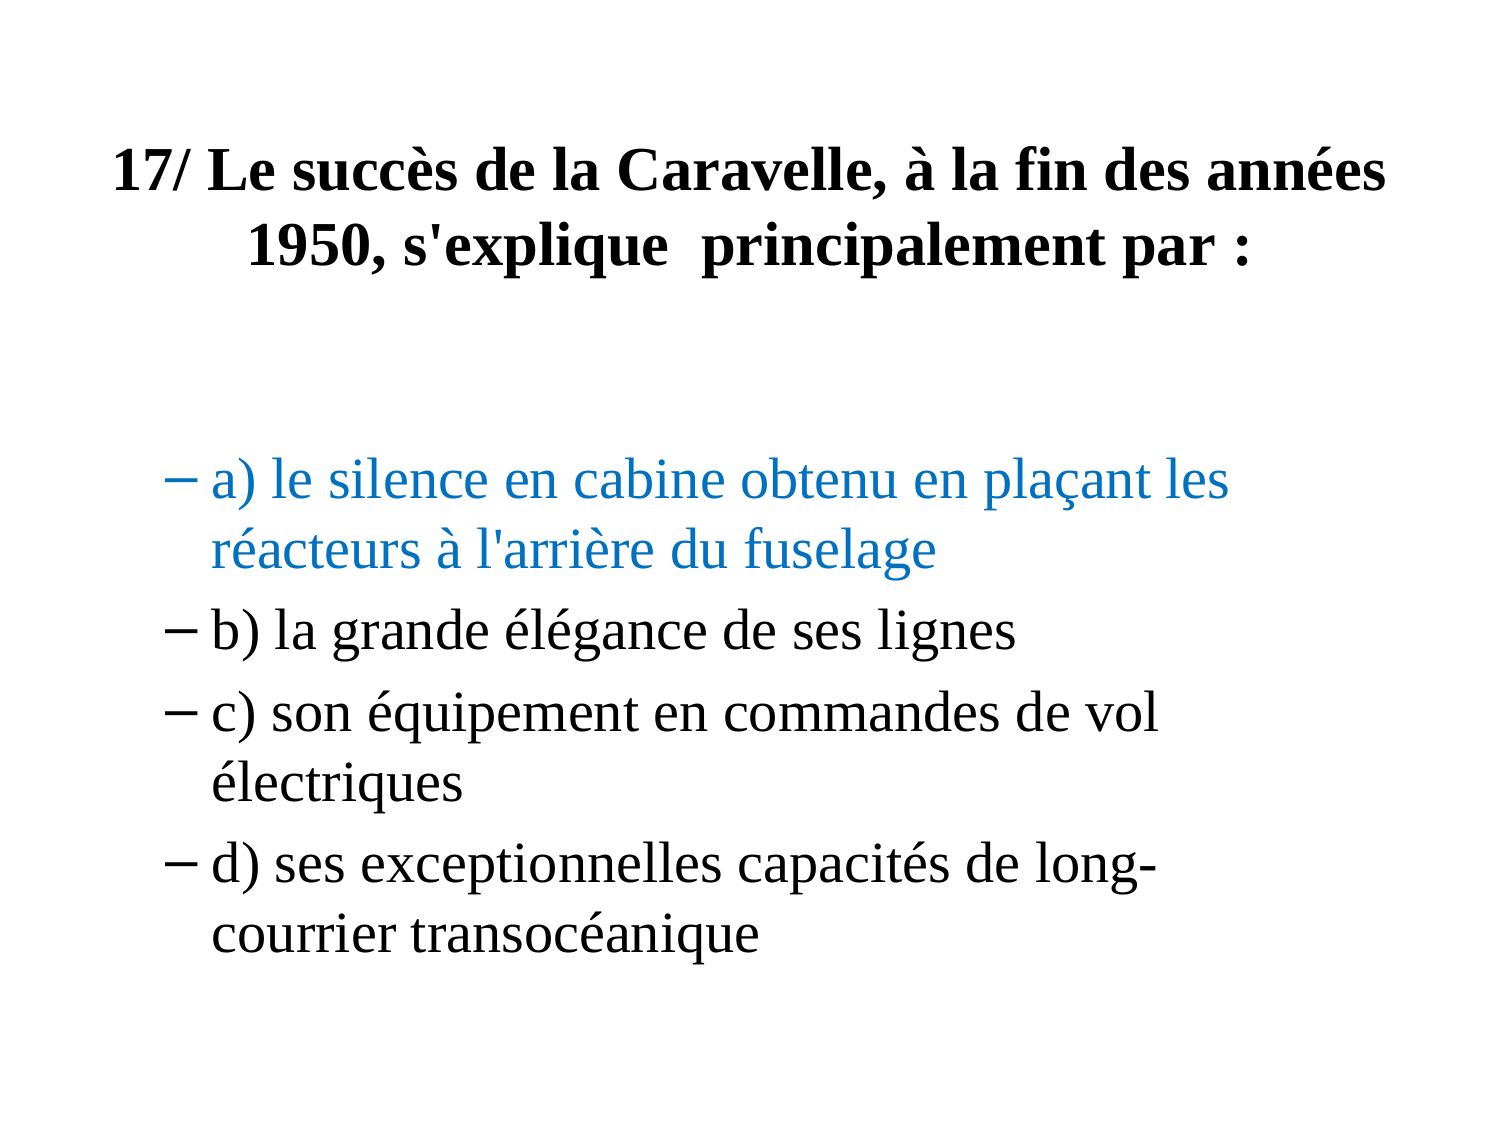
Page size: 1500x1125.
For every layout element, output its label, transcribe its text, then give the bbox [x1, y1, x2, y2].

list a) le silence en cabine obtenu en plaçant les réacteurs à l'arrière du fuselage b) la grande élégance de ses lignes c) son équipement en commandes de vol électriques d) ses exceptionnelles capacités de long-courrier transocéanique [75, 432, 1341, 1005]
title 17/ Le succès de la Caravelle, à la fin des années 1950, s'explique principalement par : [75, 45, 1425, 362]
